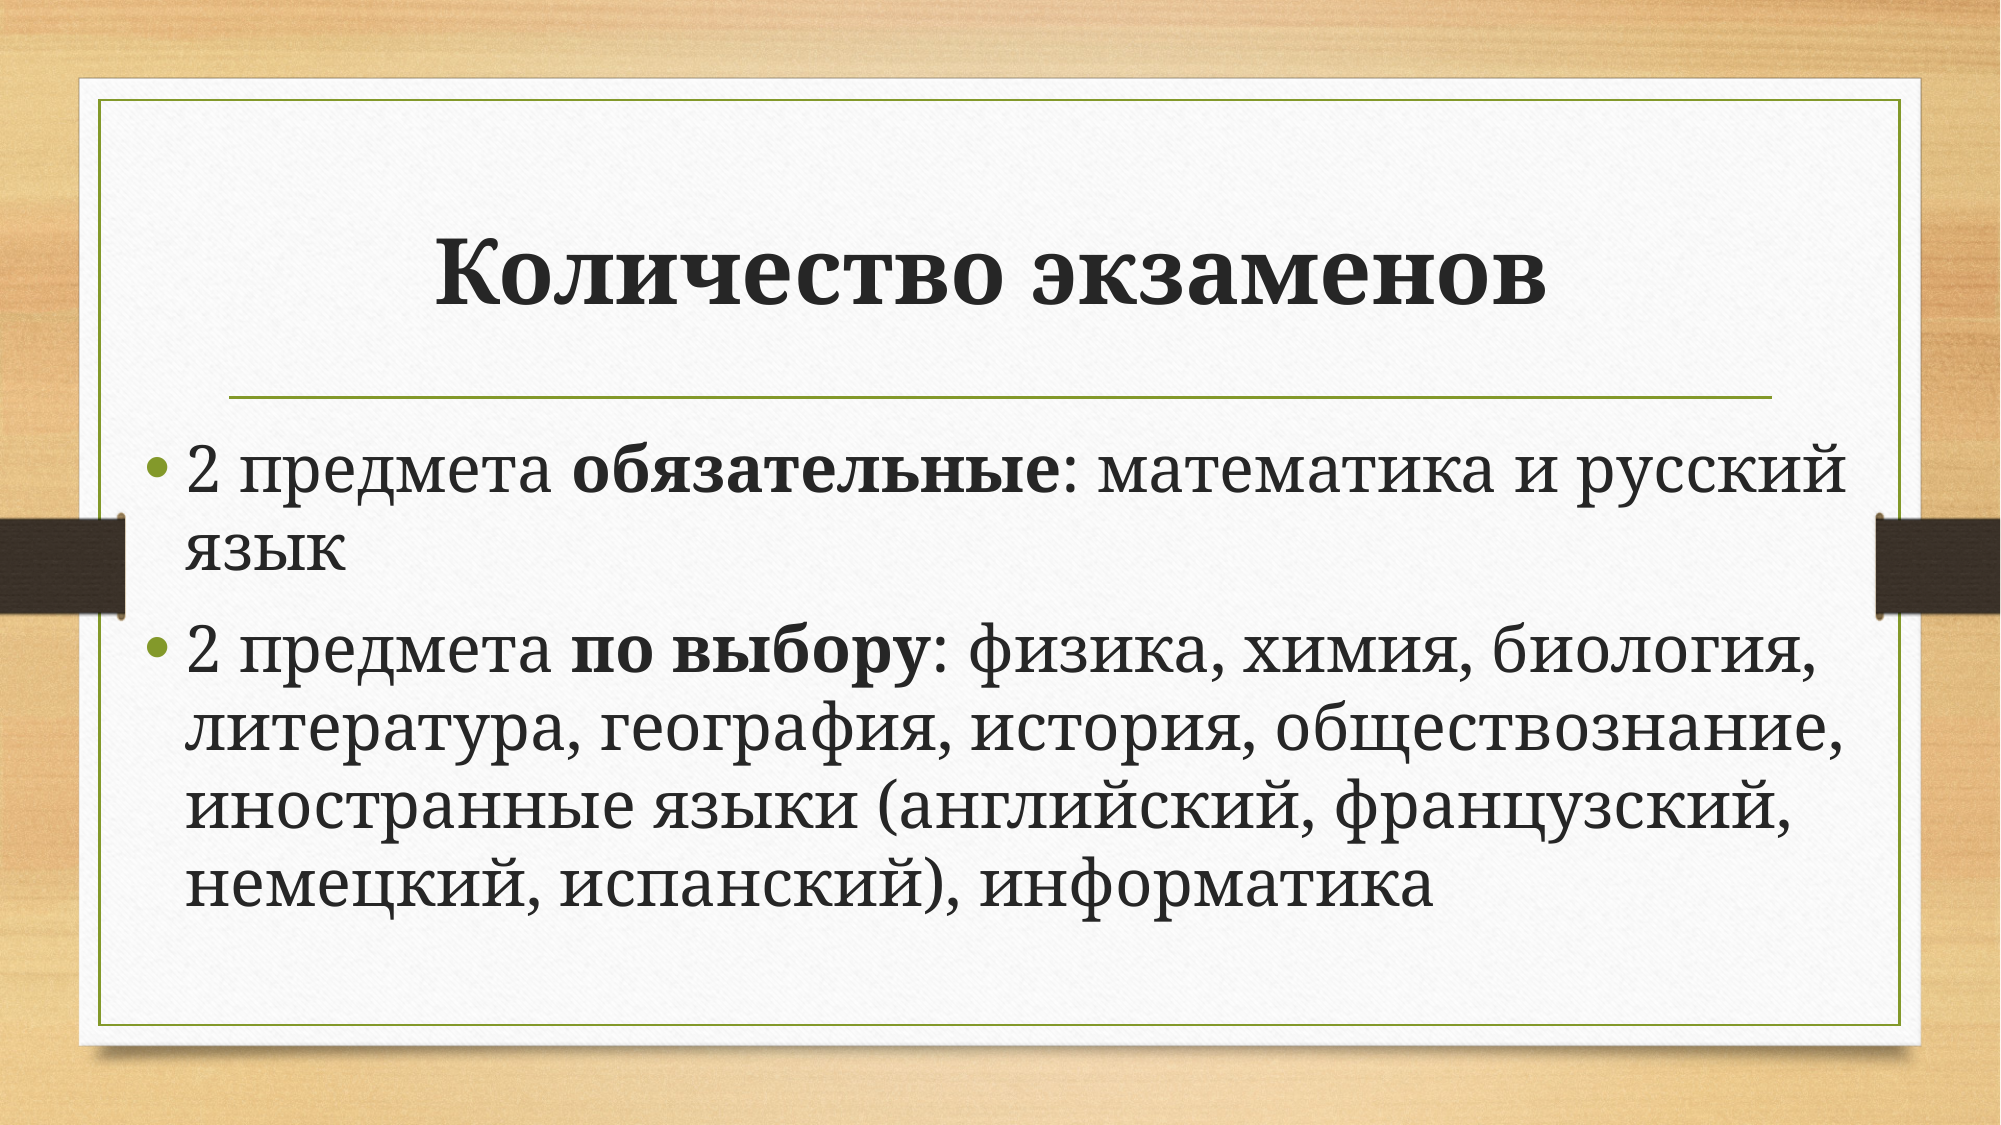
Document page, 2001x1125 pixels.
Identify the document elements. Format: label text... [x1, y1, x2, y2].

list 2 предмета обязательные: математика и русский язык 2 предмета по выбору: физика, химия, биология, литература, география, история, обществознание, иностранные языки (английский, французский, немецкий, испанский), информатика [130, 419, 1893, 1003]
title Количество экзаменов [212, 161, 1788, 375]
picture [0, 0, 2001, 1125]
